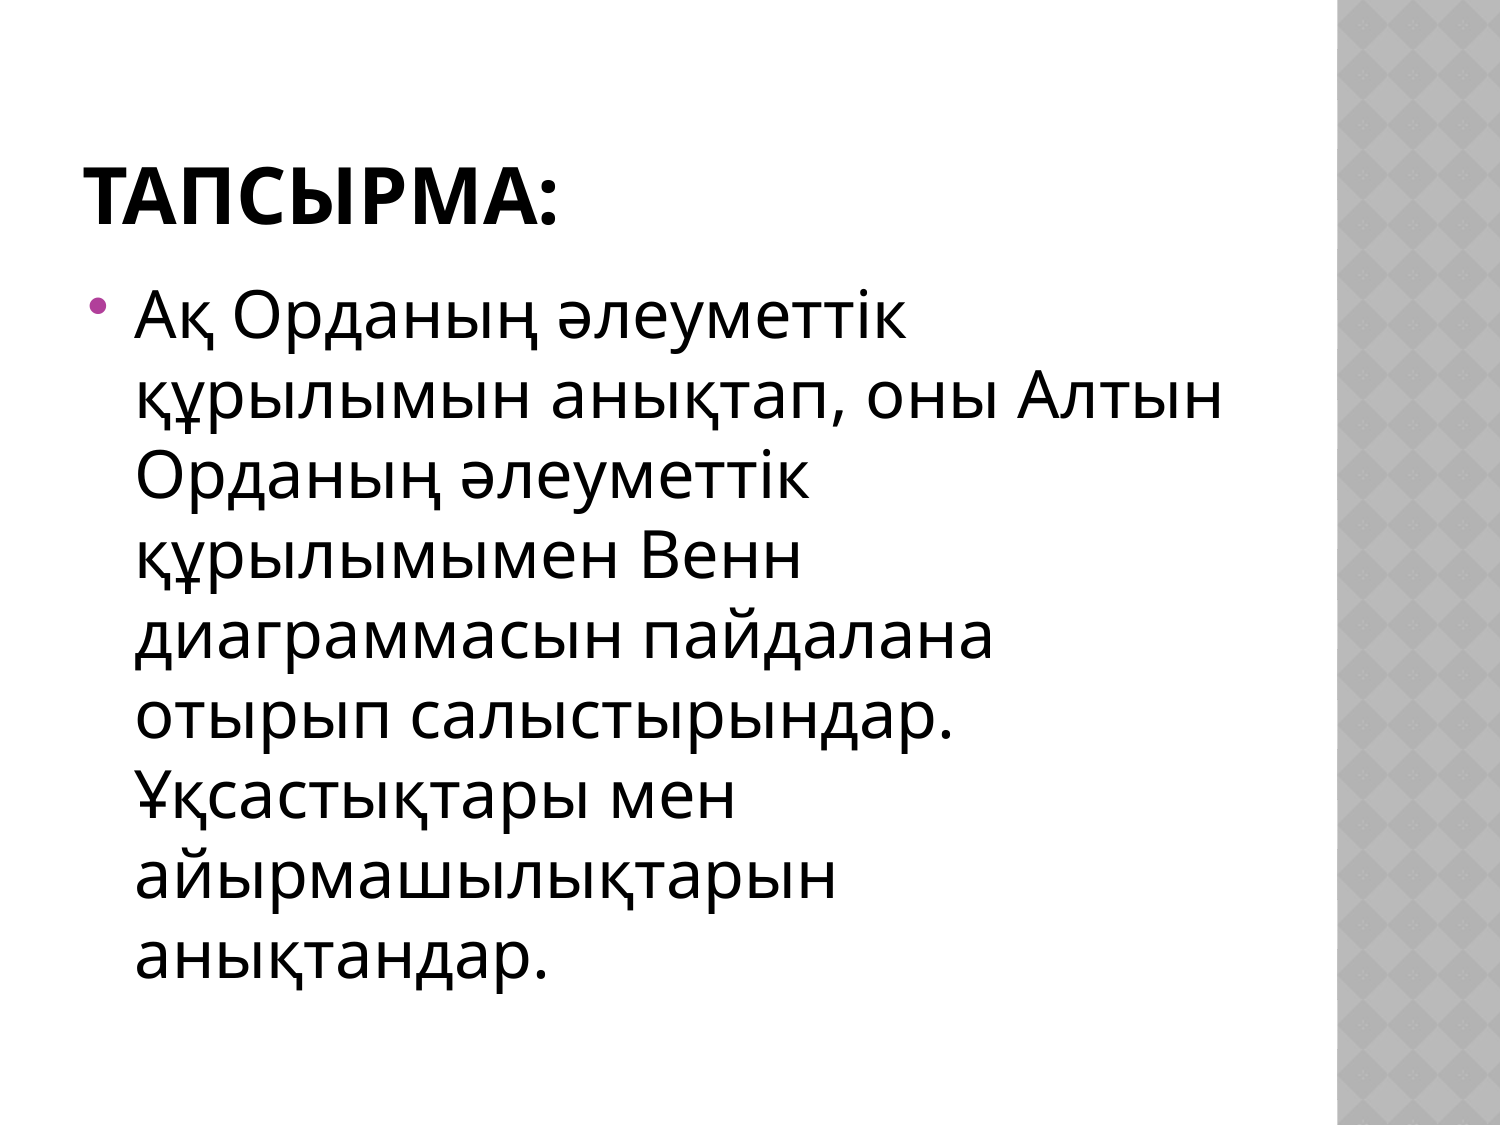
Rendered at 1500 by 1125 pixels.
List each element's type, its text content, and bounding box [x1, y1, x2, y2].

title Тапсырма: [75, 52, 1263, 240]
list Ақ Орданың әлеуметтік құрылымын анықтап, оны Алтын Орданың әлеуметтік құрылымымен Венн диаграммасын пайдалана отырып салыстырындар. Ұқсастықтары мен айырмашылықтарын анықтандар. [75, 264, 1263, 1059]
